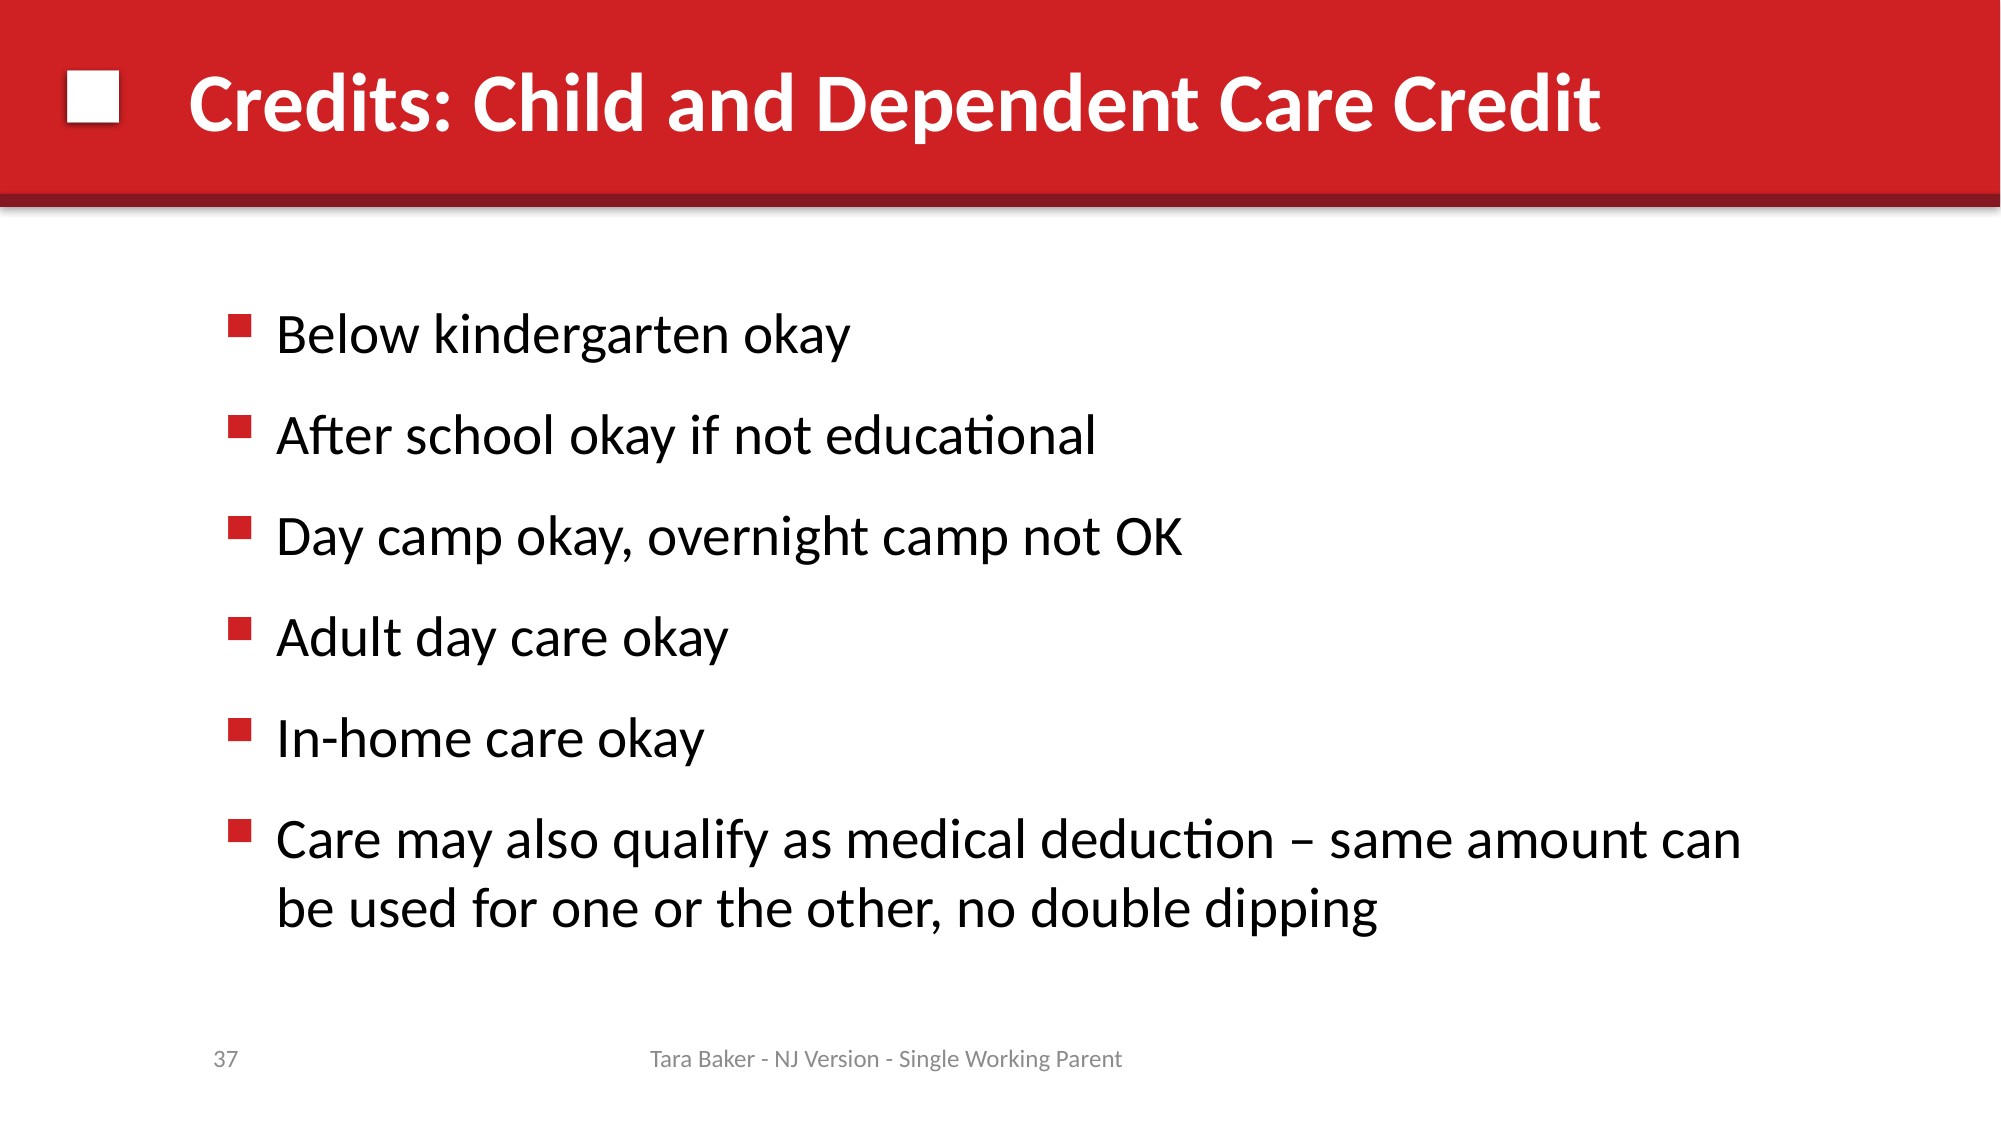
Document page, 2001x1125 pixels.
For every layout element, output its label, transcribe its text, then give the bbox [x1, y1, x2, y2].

slide_number 37 [99, 1027, 254, 1088]
footer Tara Baker - NJ Version - Single Working Parent [570, 1027, 1204, 1088]
title Credits: Child and Dependent Care Credit [174, 4, 1775, 193]
list Below kindergarten okay After school okay if not educational Day camp okay, overnight camp not OK Adult day care okay In-home care okay Care may also qualify as medical deduction – same amount can be used for one or the other, no double dipping [209, 288, 1810, 949]
